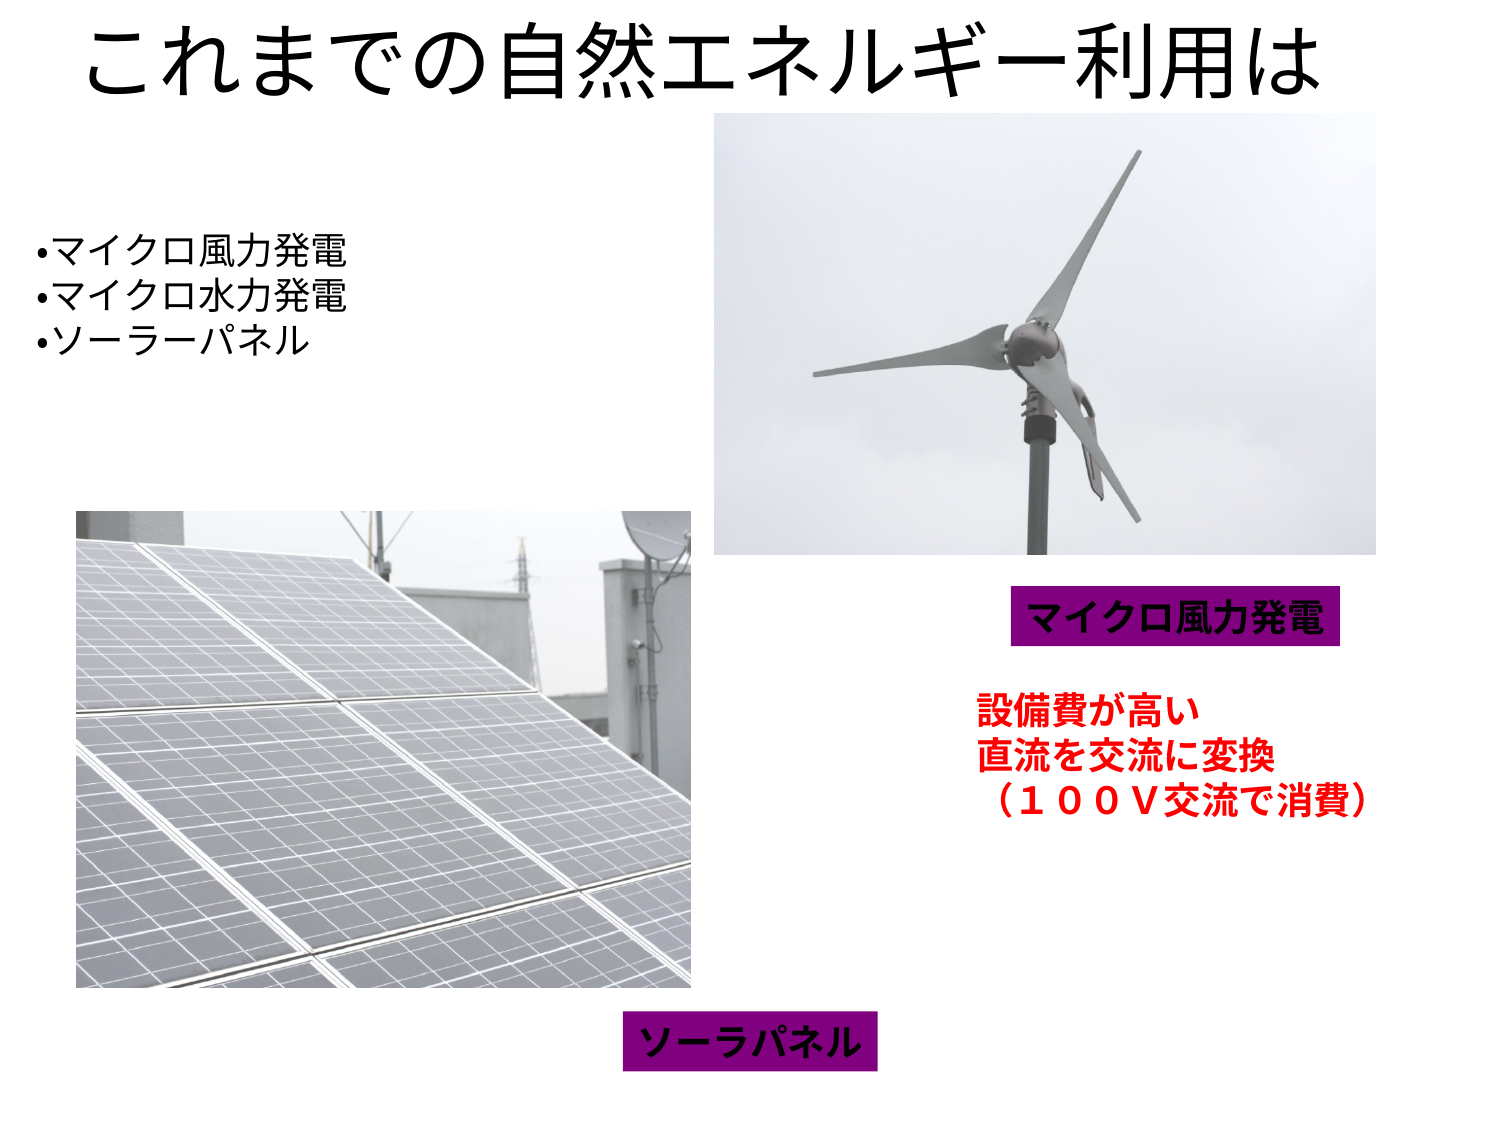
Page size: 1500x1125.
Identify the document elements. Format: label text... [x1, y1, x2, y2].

text_box マイクロ風力発電 [1010, 586, 1340, 647]
text_box ソーラパネル [622, 1011, 878, 1072]
title これまでの自然エネルギー利用は [0, 0, 1400, 119]
picture [76, 511, 692, 988]
text_box ・マイクロ風力発電 ・マイクロ水力発電 ・ソーラーパネル [21, 219, 364, 370]
text_box 設備費が高い 直流を交流に変換 （１００Ｖ交流で消費） [961, 679, 1404, 830]
picture [714, 113, 1377, 555]
